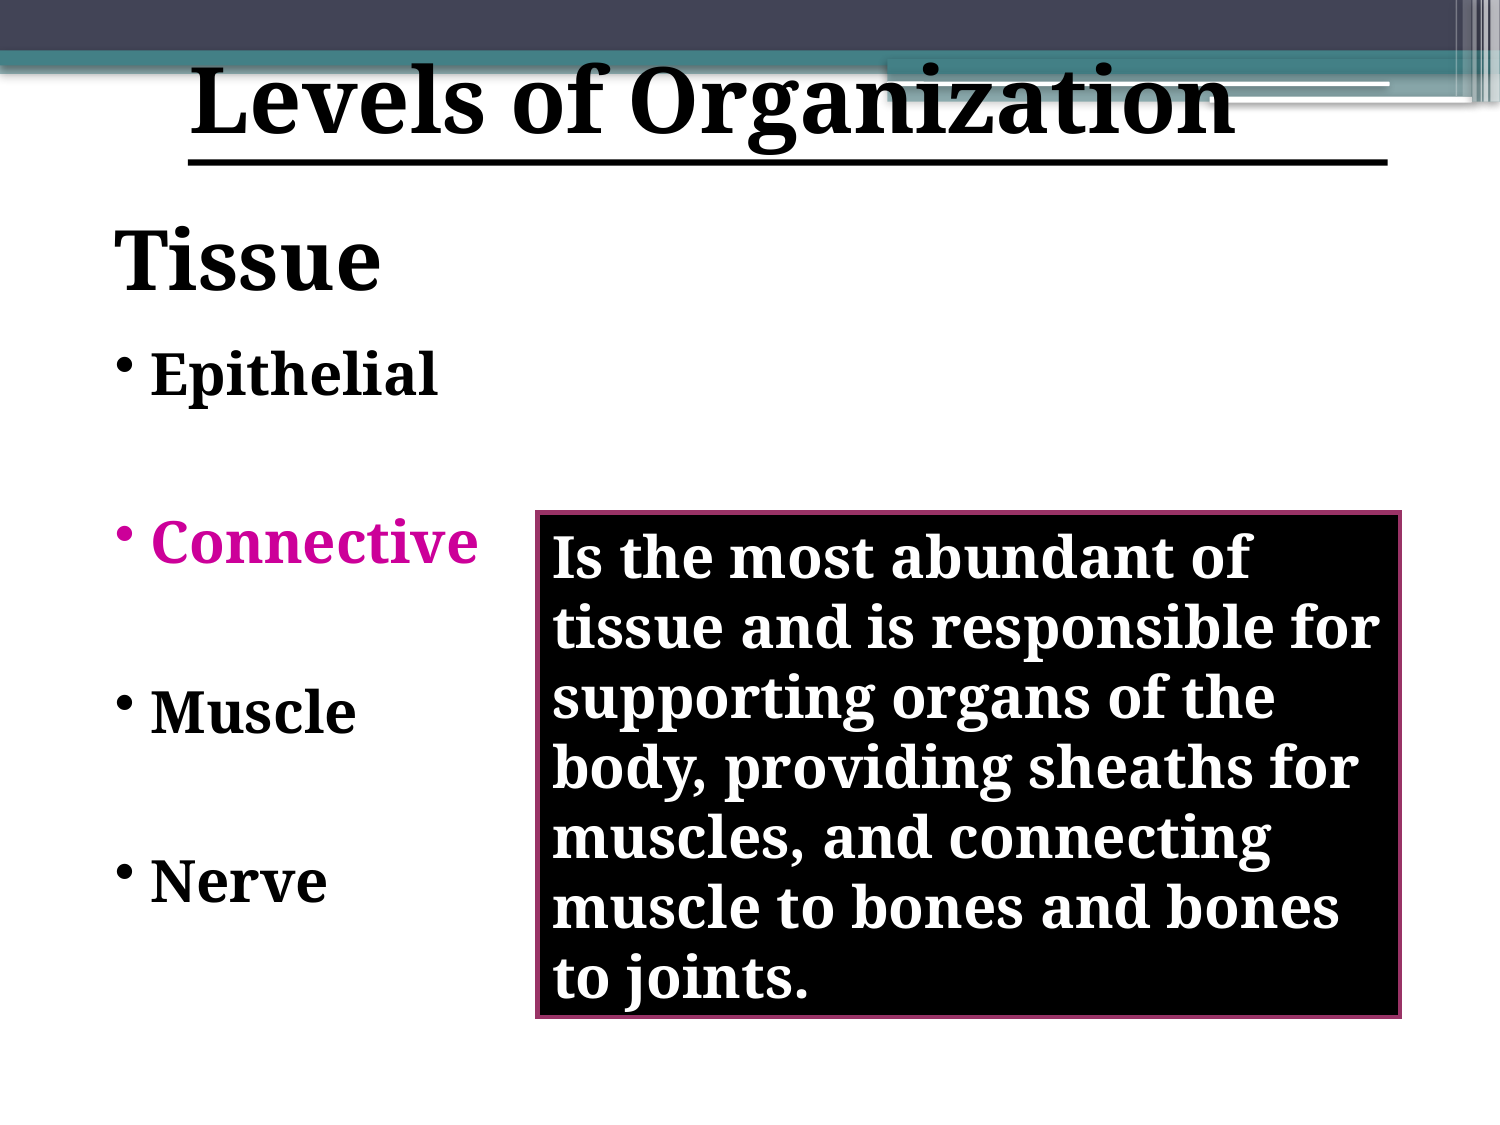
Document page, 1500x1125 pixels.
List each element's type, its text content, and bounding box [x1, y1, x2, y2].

text_box Levels of Organization [174, 34, 1425, 160]
text_box Is the most abundant of tissue and is responsible for supporting organs of the body, providing sheaths for muscles, and connecting muscle to bones and bones to joints. [537, 512, 1400, 1018]
text_box Tissue Epithelial Connective Muscle Nerve [99, 200, 875, 992]
